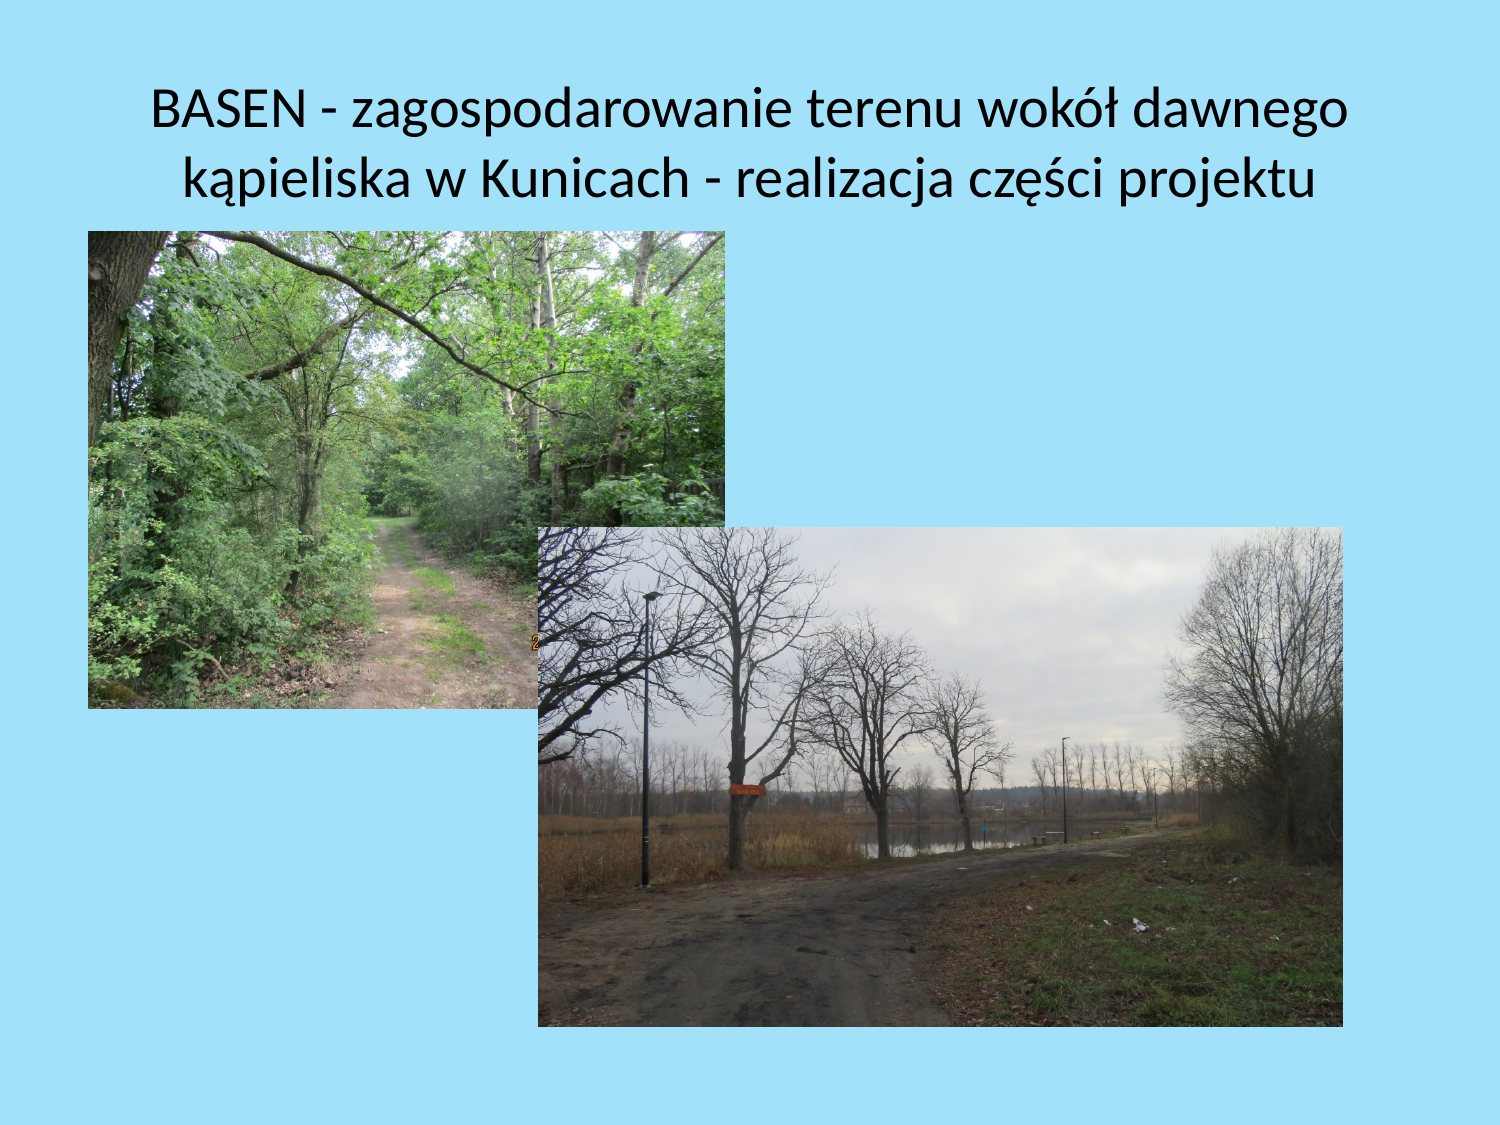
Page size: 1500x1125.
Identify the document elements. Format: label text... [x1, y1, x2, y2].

title BASEN - zagospodarowanie terenu wokół dawnego kąpieliska w Kunicach - realizacja części projektu [75, 45, 1425, 233]
picture [537, 526, 1343, 1027]
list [88, 231, 725, 710]
